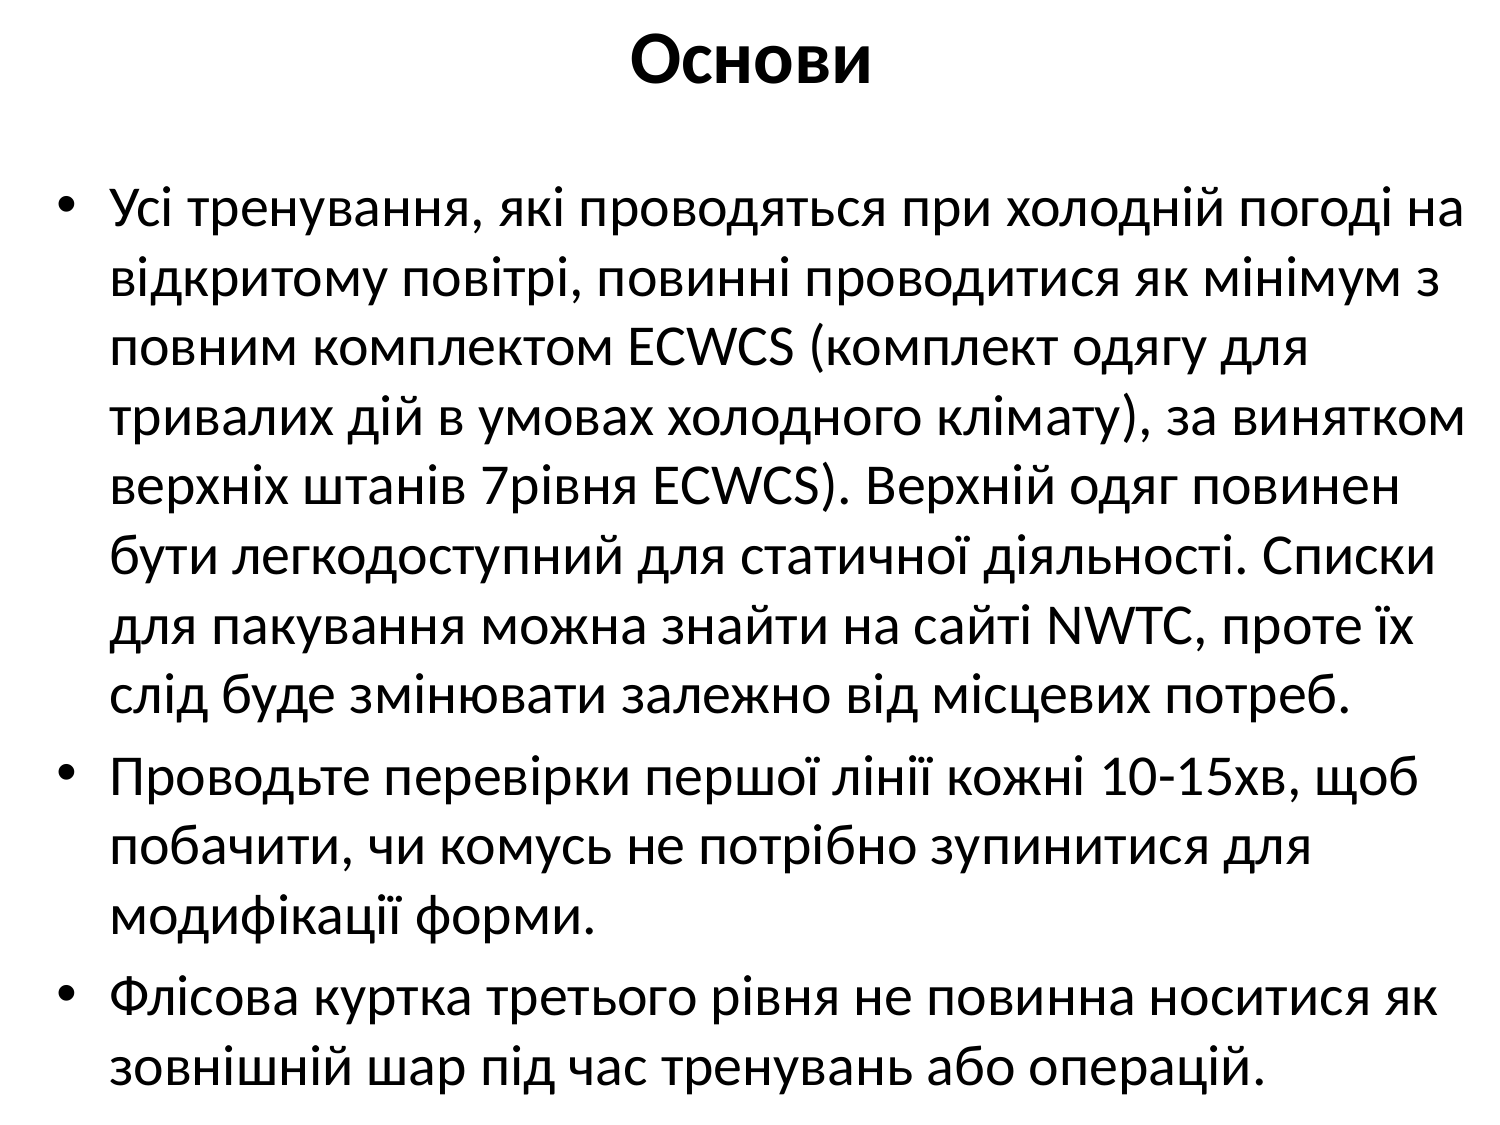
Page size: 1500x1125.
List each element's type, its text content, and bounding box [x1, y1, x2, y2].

list Усі тренування, які проводяться при холодній погоді на відкритому повітрі, повинні проводитися як мінімум з повним комплектом ECWCS (комплект одягу для тривалих дій в умовах холодного клімату), за винятком верхніх штанів 7рівня ECWCS). Верхній одяг повинен бути легкодоступний для статичної діяльності. Списки для пакування можна знайти на сайті NWTC, проте їх слід буде змінювати залежно від місцевих потреб. Проводьте перевірки першої лінії кожні 10-15хв, щоб побачити, чи комусь не потрібно зупинитися для модифікації форми. Флісова куртка третього рівня не повинна носитися як зовнішній шар під час тренувань або операцій. [41, 160, 1500, 1125]
title Основи [76, 0, 1427, 160]
